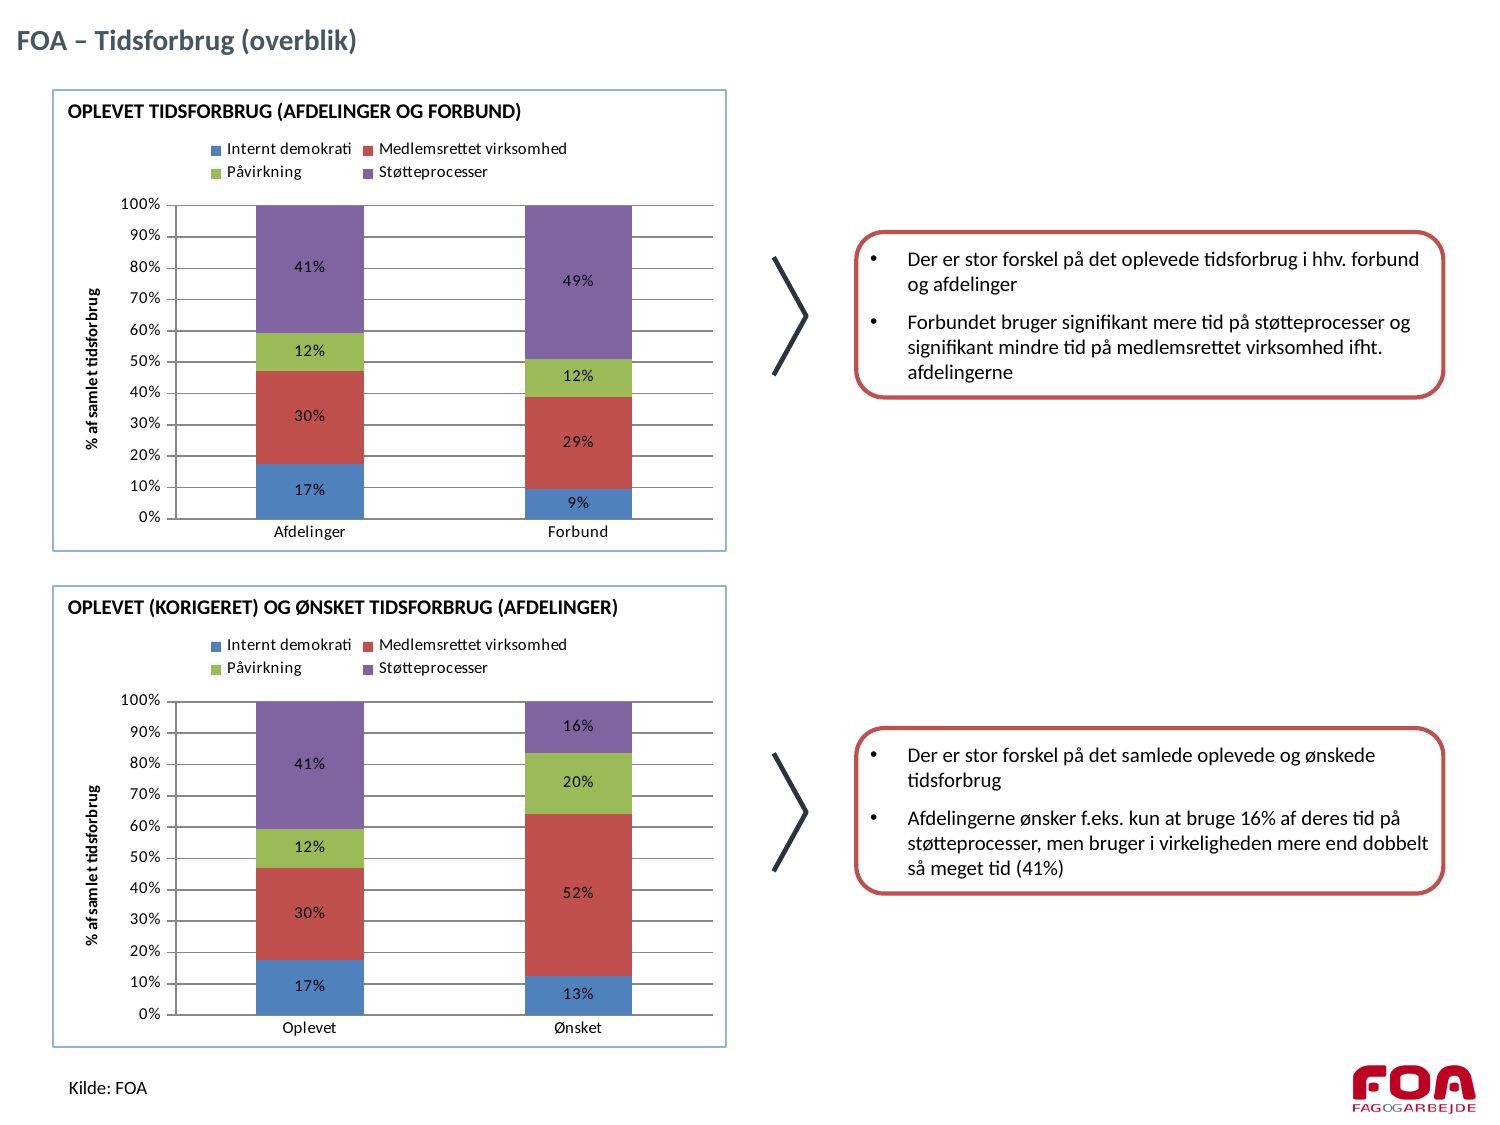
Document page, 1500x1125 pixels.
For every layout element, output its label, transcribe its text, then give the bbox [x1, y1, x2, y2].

picture [1346, 1052, 1480, 1116]
text_box [773, 257, 807, 376]
text_box FOA – Tidsforbrug (overblik) [16, 20, 1435, 56]
text_box OPLEVET (KORIGERET) OG ØNSKET TIDSFORBRUG (AFDELINGER) [51, 584, 728, 621]
text_box Kilde: FOA [54, 1068, 162, 1106]
chart [52, 125, 727, 551]
text_box Der er stor forskel på det oplevede tidsforbrug i hhv. forbund og afdelinger Forbundet bruger signifikant mere tid på støtteprocesser og signifikant mindre tid på medlemsrettet virksomhed ifht. afdelingerne [854, 229, 1446, 400]
chart [52, 621, 727, 1048]
text_box Der er stor forskel på det samlede oplevede og ønskede tidsforbrug Afdelingerne ønsker f.eks. kun at bruge 16% af deres tid på støtteprocesser, men bruger i virkeligheden mere end dobbelt så meget tid (41%) [854, 725, 1446, 896]
text_box [773, 753, 807, 872]
text_box OPLEVET TIDSFORBRUG (AFDELINGER OG FORBUND) [51, 88, 728, 125]
